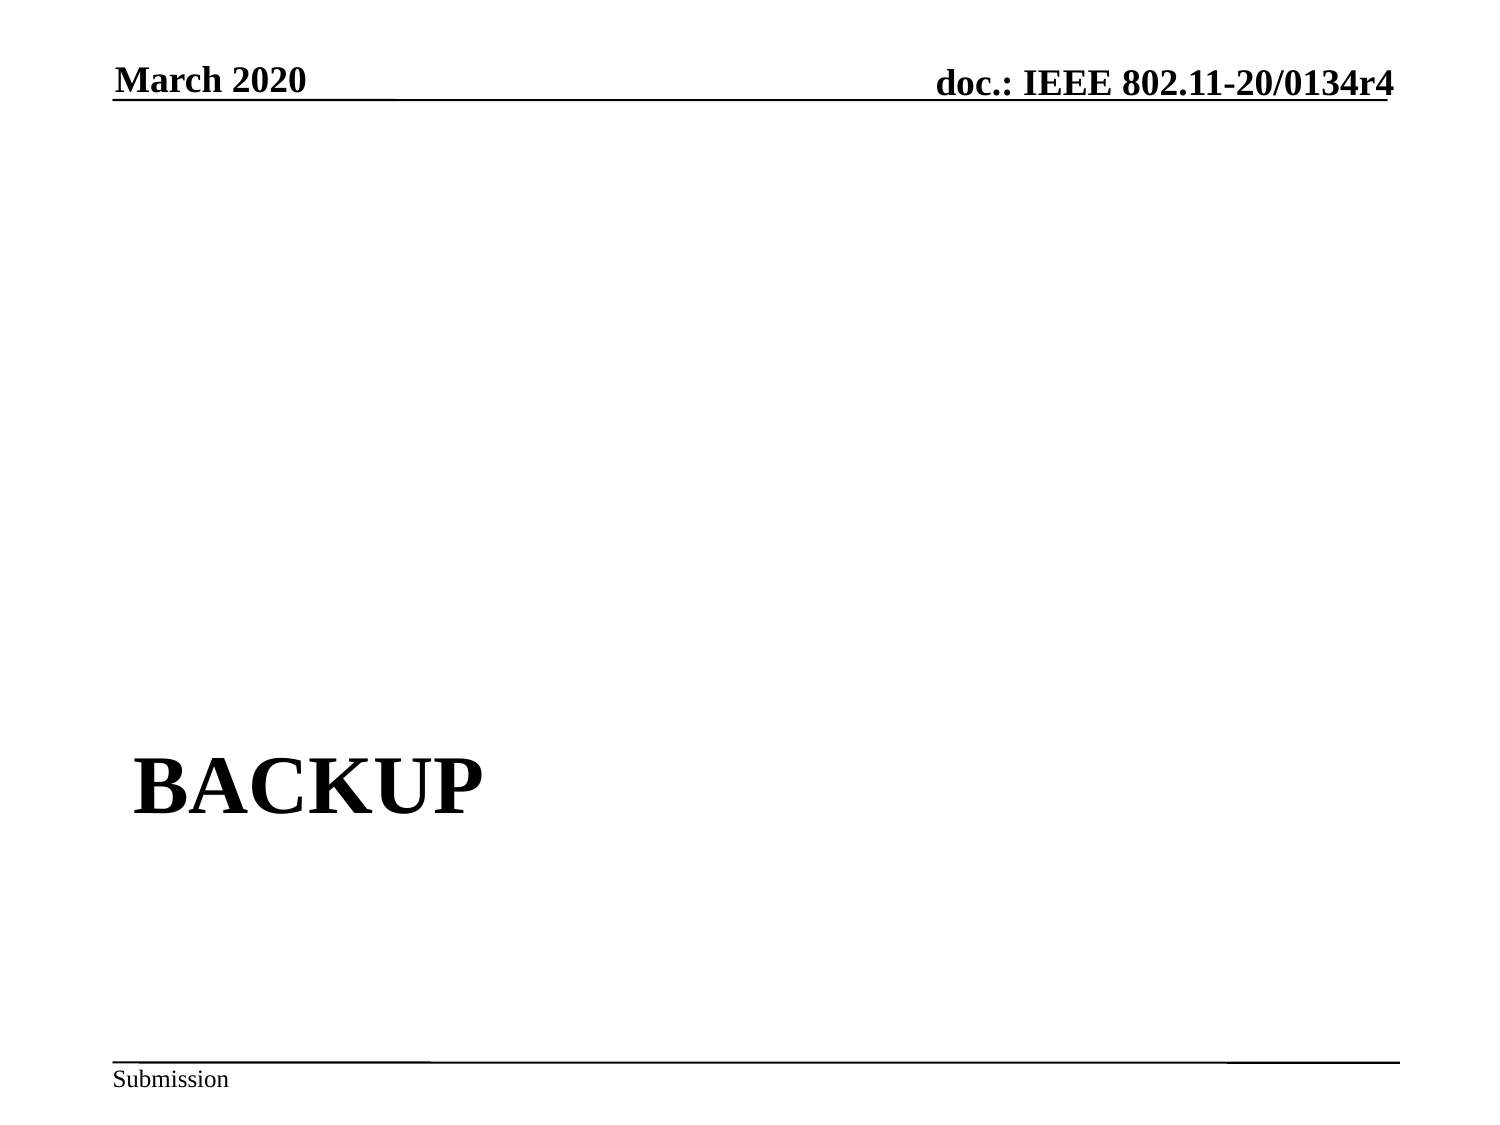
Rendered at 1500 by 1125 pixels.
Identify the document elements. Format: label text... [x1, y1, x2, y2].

title backup [118, 722, 1394, 947]
